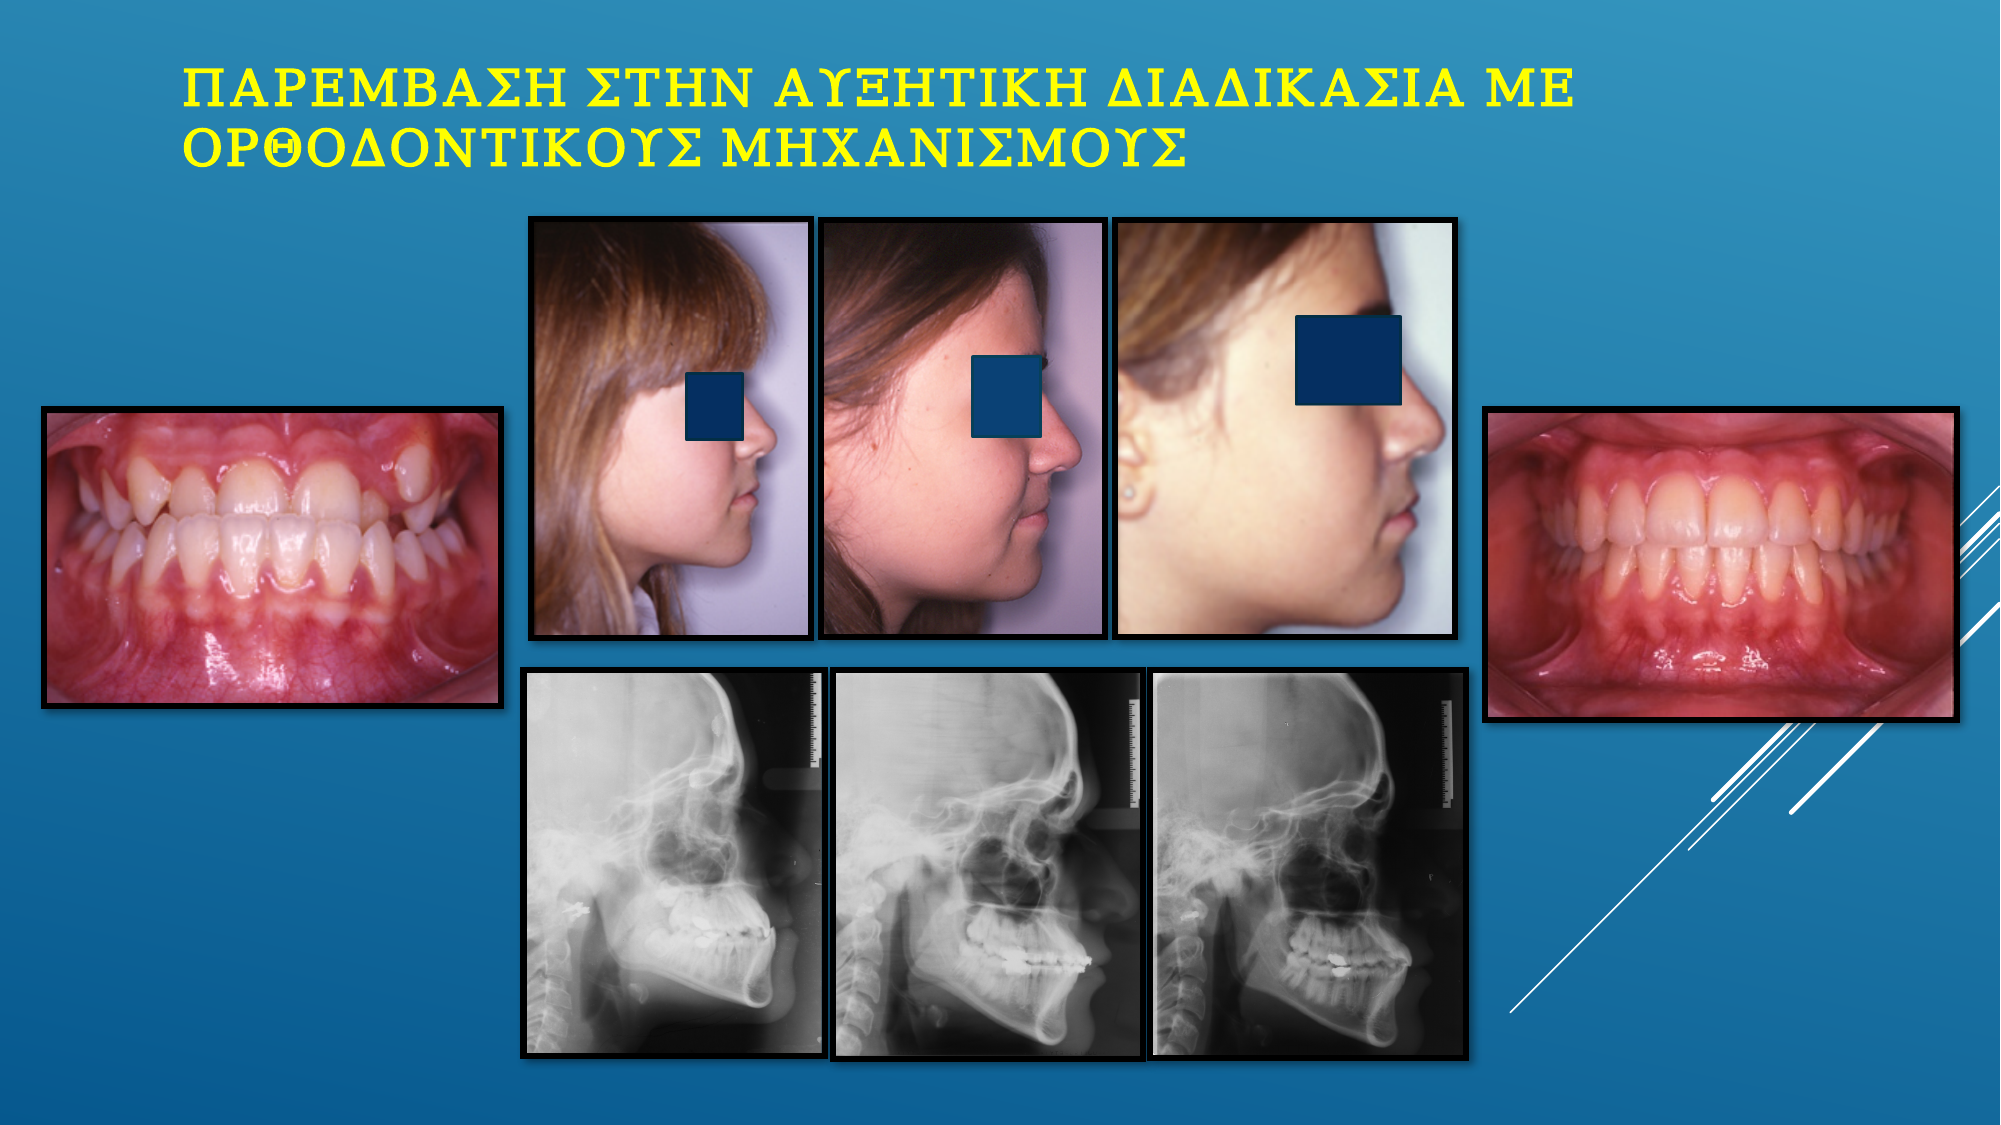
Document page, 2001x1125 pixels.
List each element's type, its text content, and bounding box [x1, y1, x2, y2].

title ΠΑΡΕΜΒΑΣΗ ΣΤΗΝ ΑΥΞΗτικη ΔΙΑΔΙΚΑΣΙΑ ΜΕ ΟΡΘΟΔΟΝΤΙΚΟΥΣ ΜΗΧΑΝΙΣΜΟΥΣ [165, 0, 2000, 240]
picture [824, 223, 1103, 635]
picture [1117, 222, 1453, 635]
picture [1488, 412, 1954, 718]
picture [835, 672, 1140, 1057]
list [526, 672, 822, 1054]
picture [533, 221, 809, 636]
picture [1153, 672, 1464, 1056]
picture [46, 412, 498, 704]
